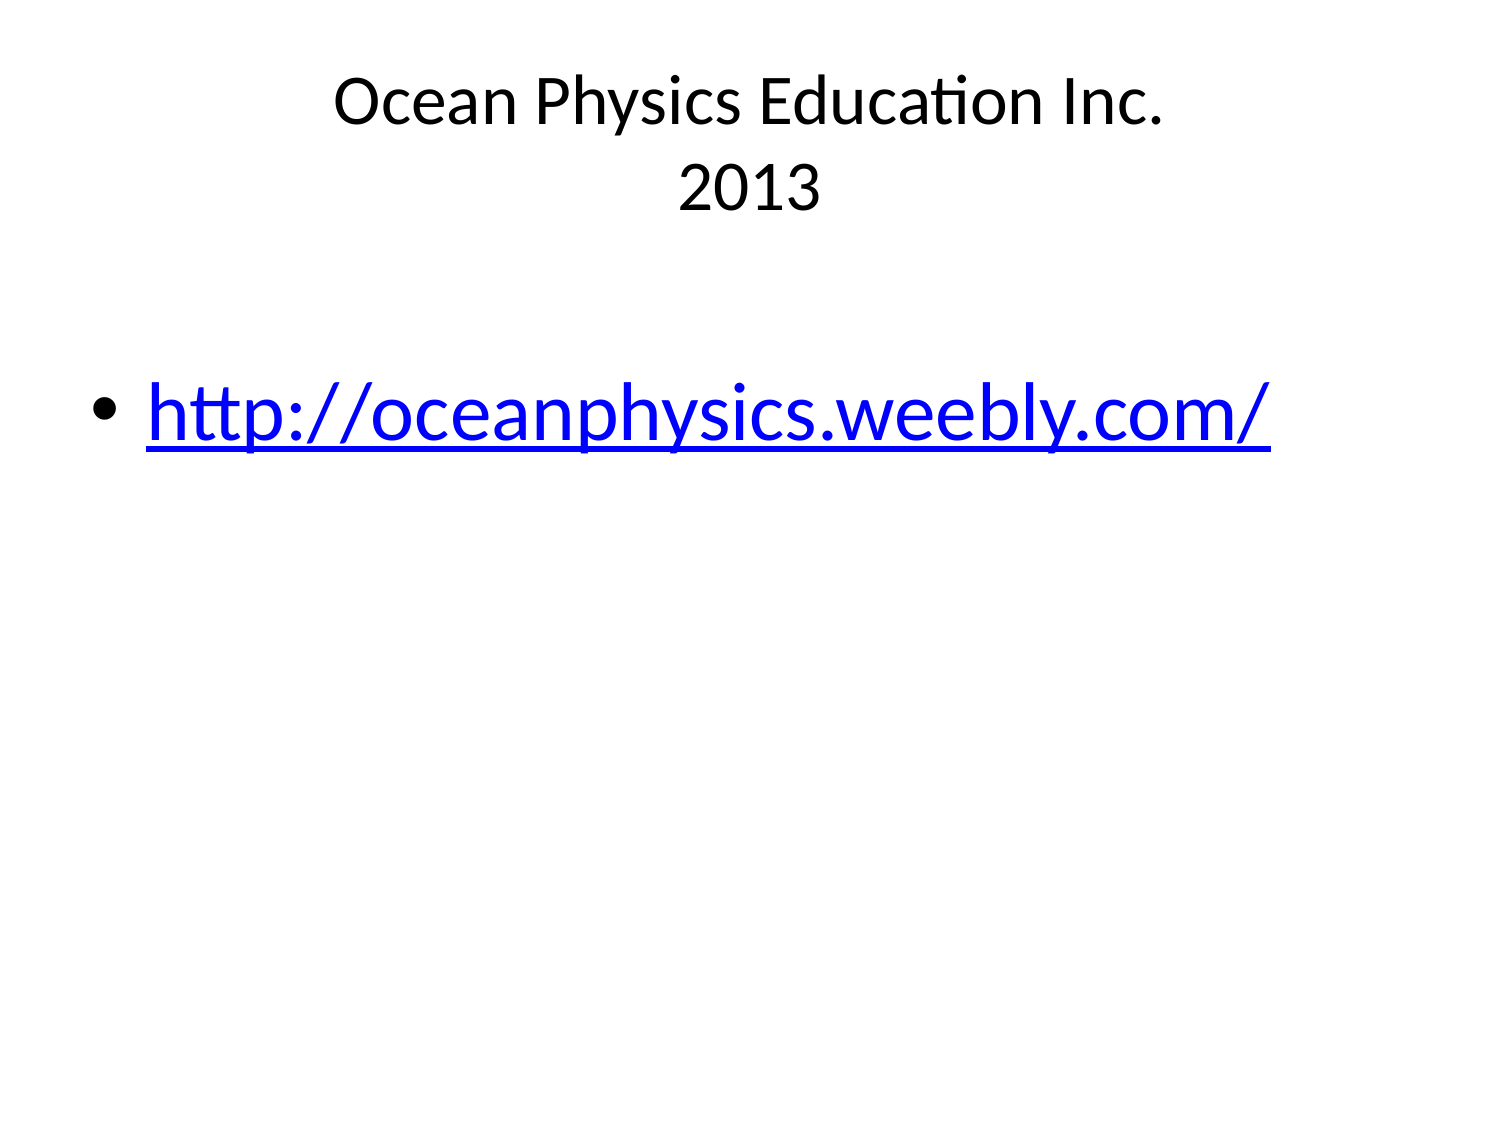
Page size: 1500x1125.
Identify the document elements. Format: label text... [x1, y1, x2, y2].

title Ocean Physics Education Inc. 2013 [75, 45, 1425, 233]
list http://oceanphysics.weebly.com/ [75, 350, 1425, 500]
